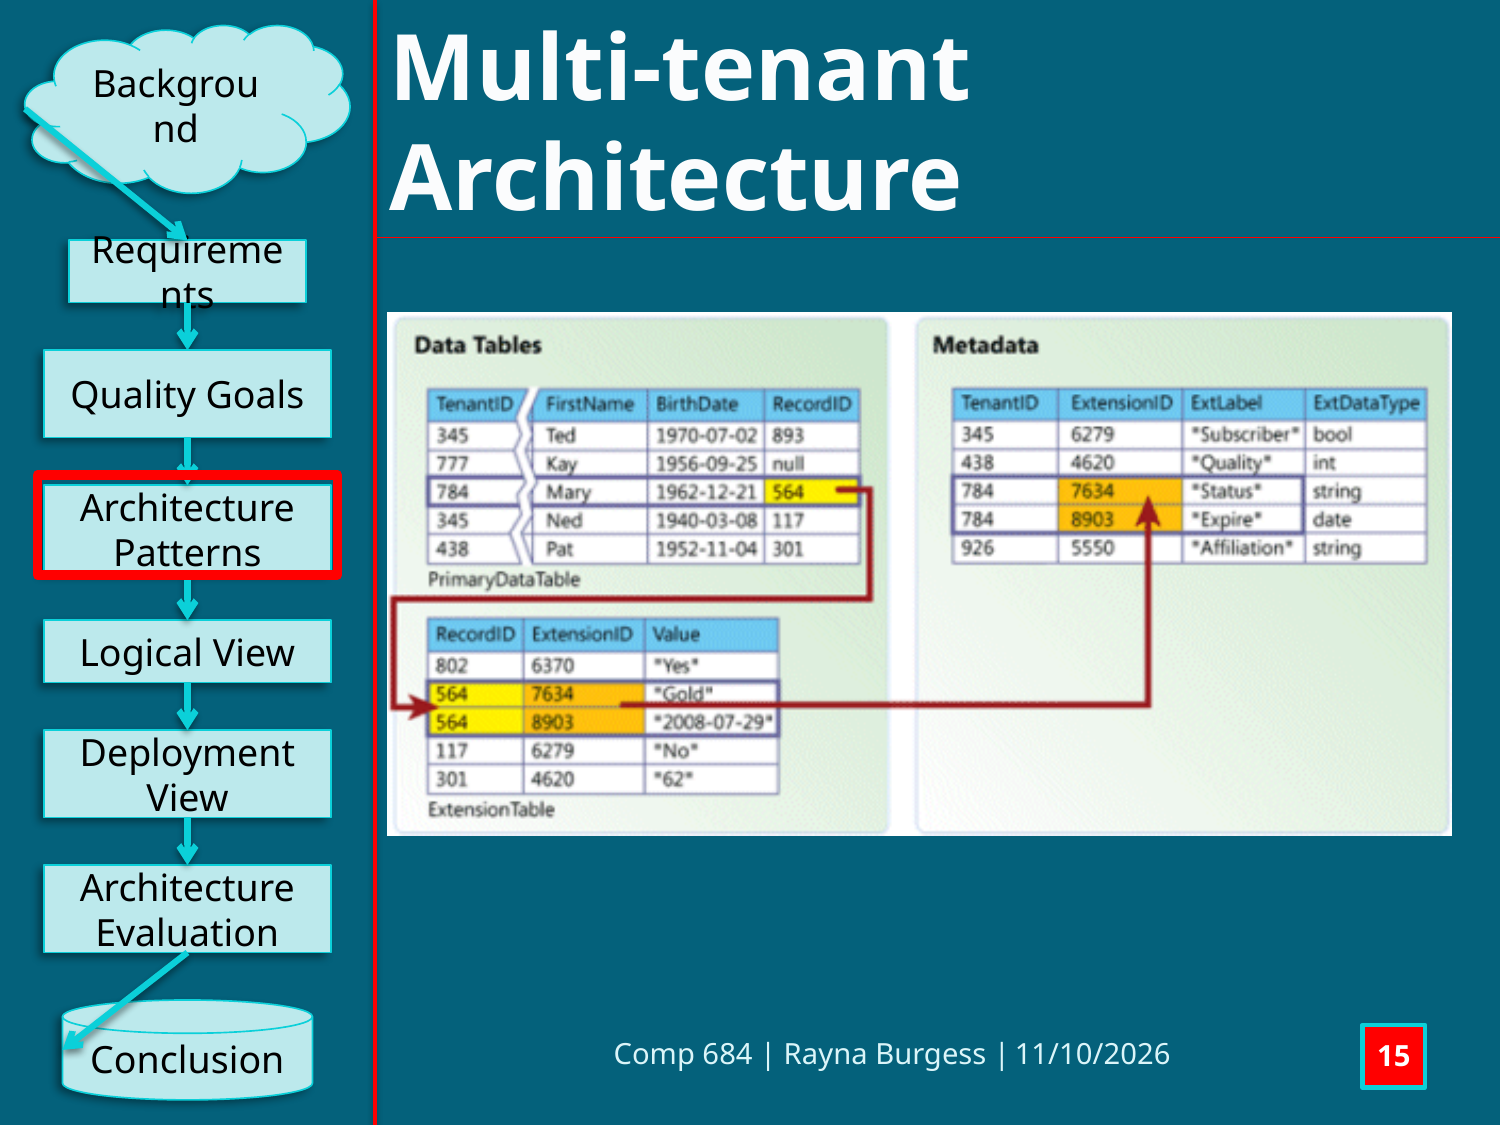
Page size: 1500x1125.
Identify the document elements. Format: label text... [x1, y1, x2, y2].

picture [390, 200, 406, 209]
picture [817, 200, 861, 210]
picture [779, 200, 805, 210]
picture [579, 200, 592, 209]
picture [730, 200, 764, 210]
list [387, 312, 1452, 837]
footer Comp 684 | Rayna Burgess | [399, 1024, 1025, 1085]
picture [500, 200, 534, 210]
picture [917, 200, 955, 210]
picture [460, 200, 472, 209]
picture [435, 200, 451, 209]
title Multi-tenant Architecture [375, 37, 1438, 200]
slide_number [1025, 1025, 1438, 1085]
picture [544, 31, 556, 37]
picture [608, 200, 620, 209]
text_box [36, 473, 339, 576]
picture [191, 471, 341, 579]
picture [611, 31, 625, 37]
picture [638, 200, 664, 210]
picture [34, 471, 184, 579]
picture [547, 200, 559, 209]
slide_number 15 [1350, 1037, 1438, 1078]
picture [877, 200, 889, 209]
picture [676, 200, 714, 210]
